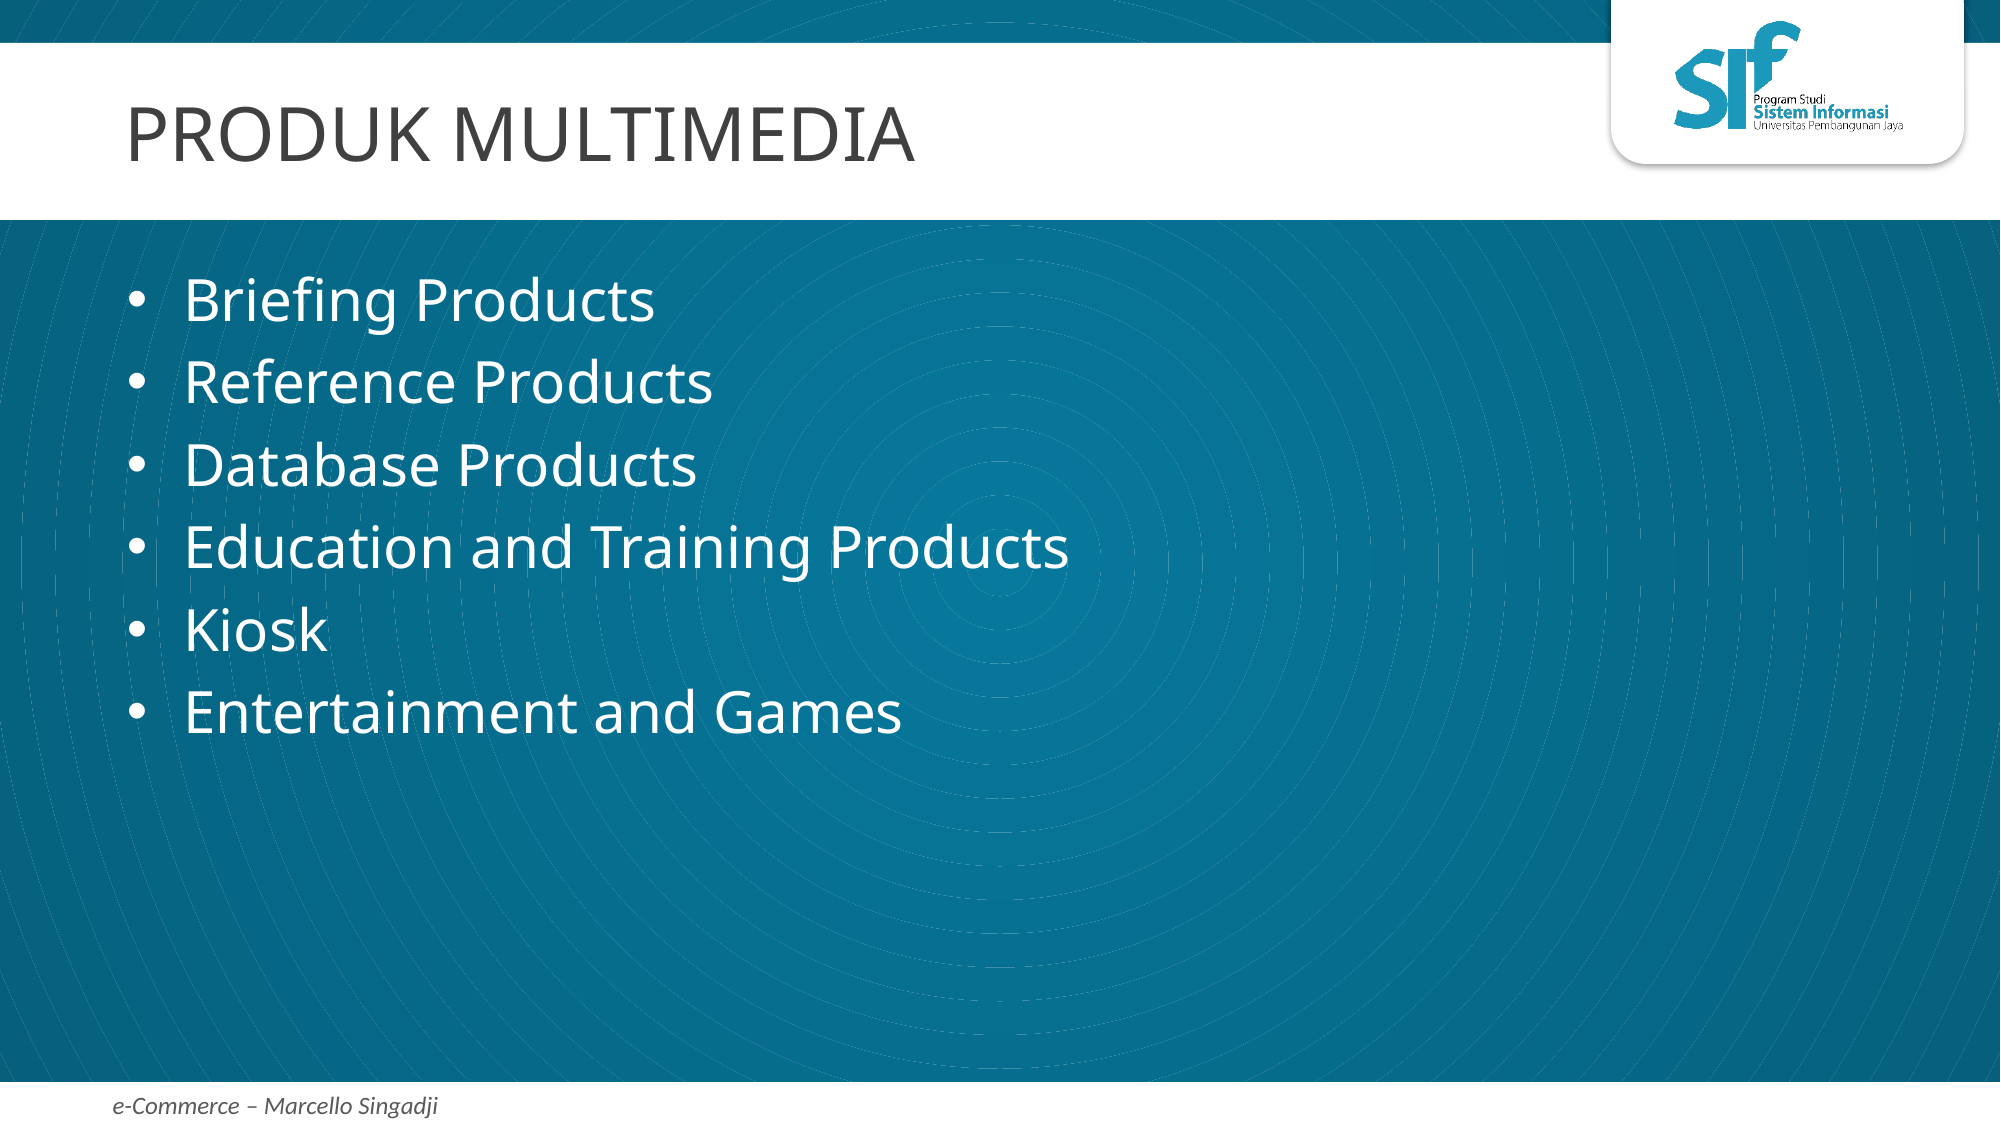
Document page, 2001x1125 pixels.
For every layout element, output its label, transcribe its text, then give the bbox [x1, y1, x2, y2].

list Briefing Products Reference Products Database Products Education and Training Products Kiosk Entertainment and Games [112, 255, 1890, 1047]
picture [1674, 21, 1903, 132]
title PRODUK MULTIMEDIA [109, 42, 1536, 220]
